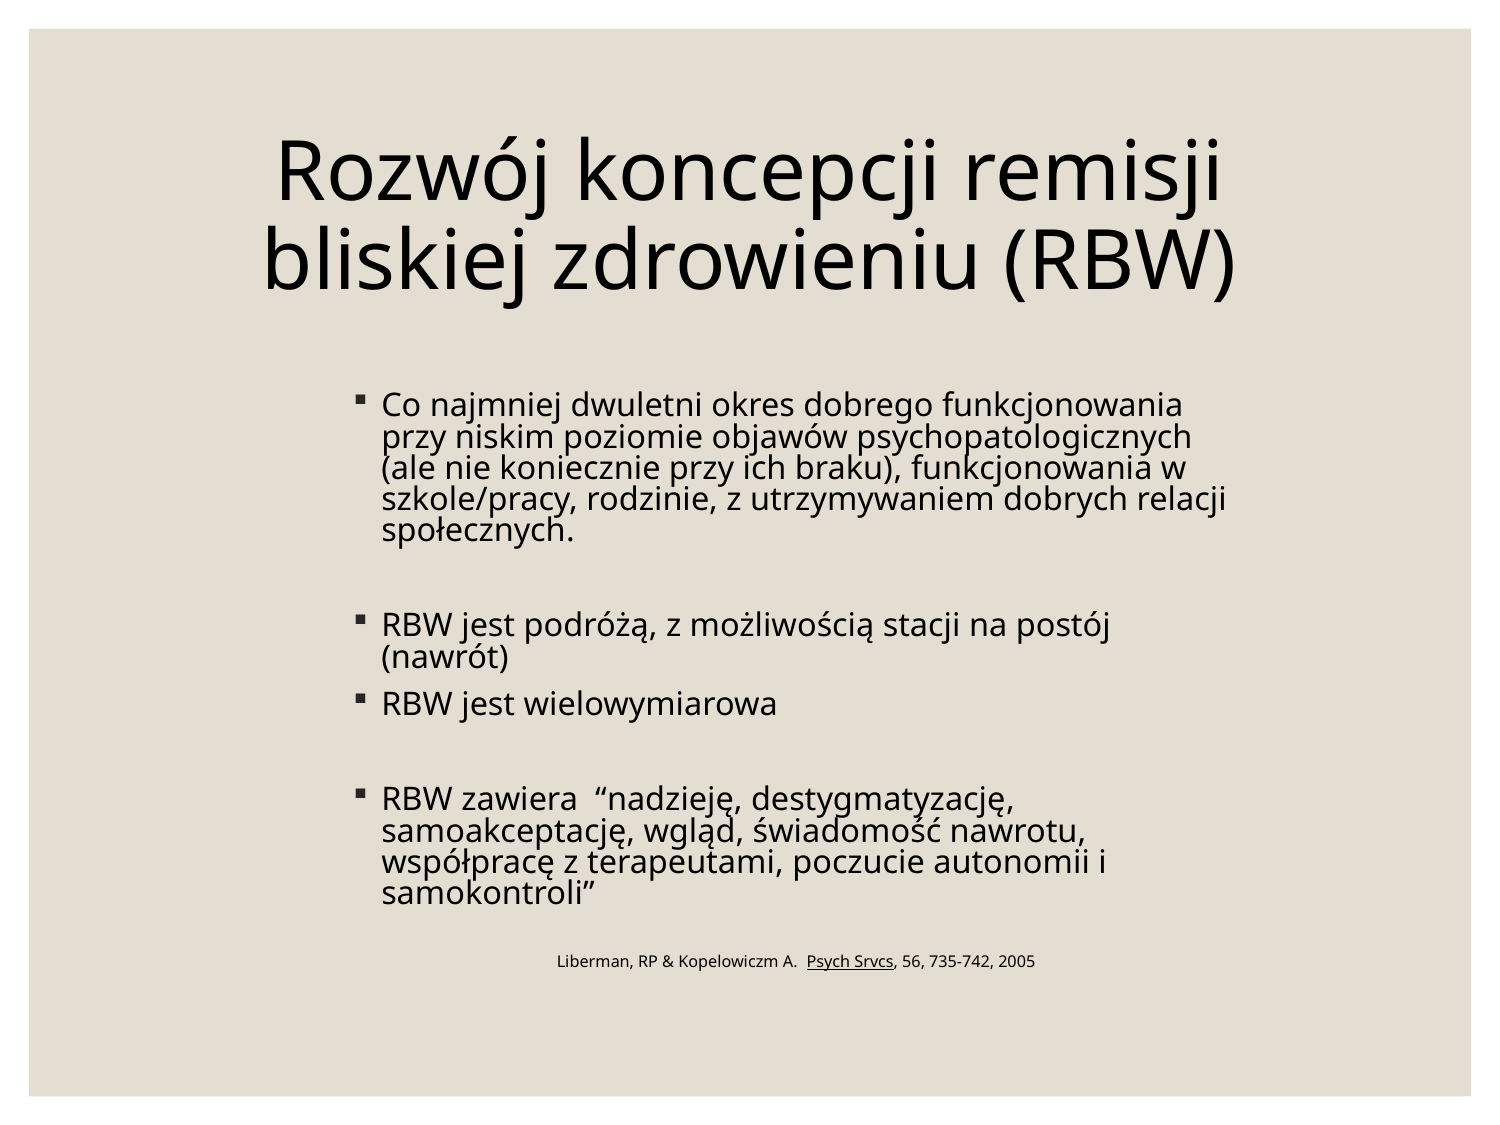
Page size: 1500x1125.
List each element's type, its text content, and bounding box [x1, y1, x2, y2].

title Rozwój koncepcji remisji bliskiej zdrowieniu (RBW) [120, 105, 1380, 331]
list Co najmniej dwuletni okres dobrego funkcjonowania przy niskim poziomie objawów psychopatologicznych (ale nie koniecznie przy ich braku), funkcjonowania w szkole/pracy, rodzinie, z utrzymywaniem dobrych relacji społecznych. RBW jest podróżą, z możliwością stacji na postój (nawrót) RBW jest wielowymiarowa RBW zawiera “nadzieję, destygmatyzację, samoakceptację, wgląd, świadomość nawrotu, współpracę z terapeutami, poczucie autonomii i samokontroli” Liberman, RP & Kopelowiczm A. Psych Srvcs, 56, 735-742, 2005 [318, 384, 1247, 985]
